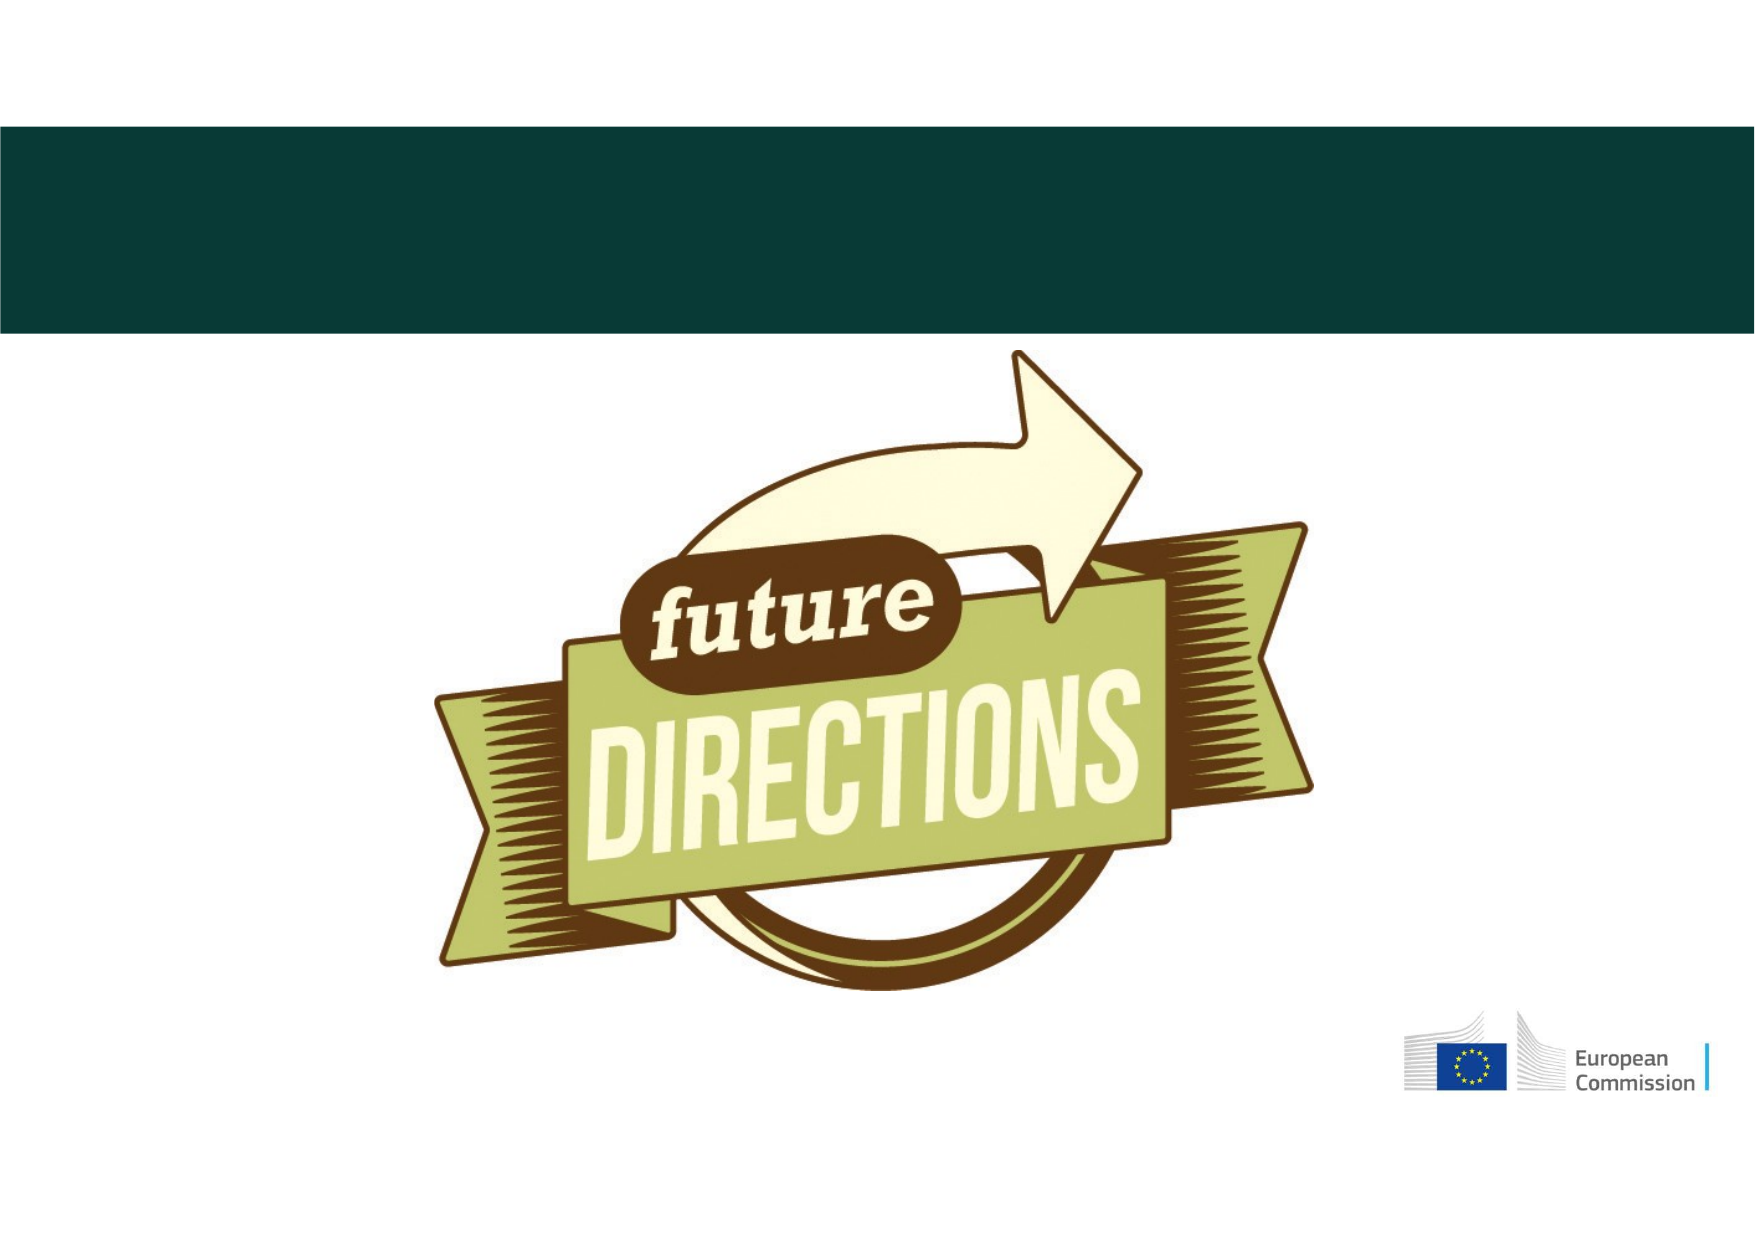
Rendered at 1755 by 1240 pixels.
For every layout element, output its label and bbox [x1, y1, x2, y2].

text_box [434, 350, 1314, 991]
picture [1400, 1008, 1718, 1097]
